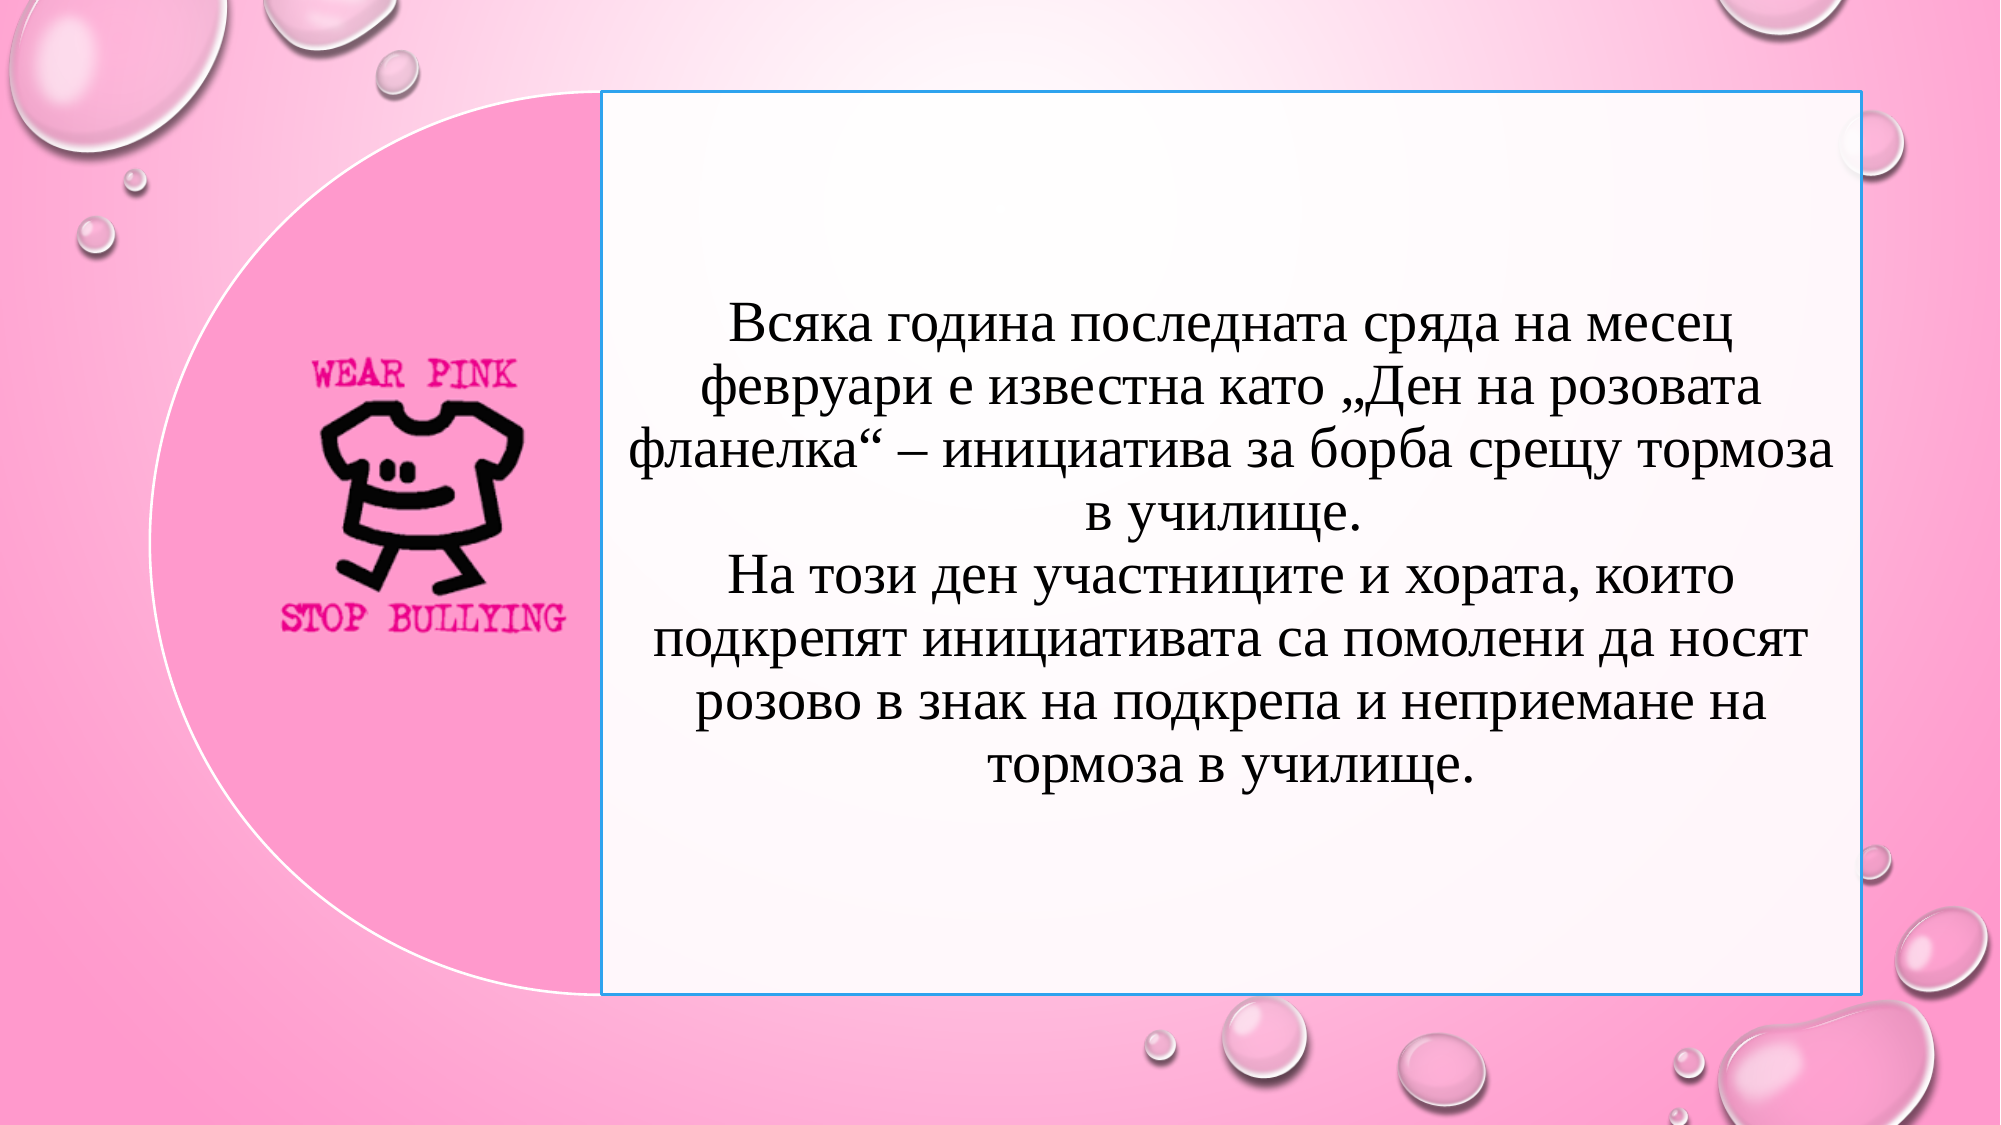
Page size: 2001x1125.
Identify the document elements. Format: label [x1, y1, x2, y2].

picture [0, 0, 2000, 1125]
list [149, 91, 1862, 995]
